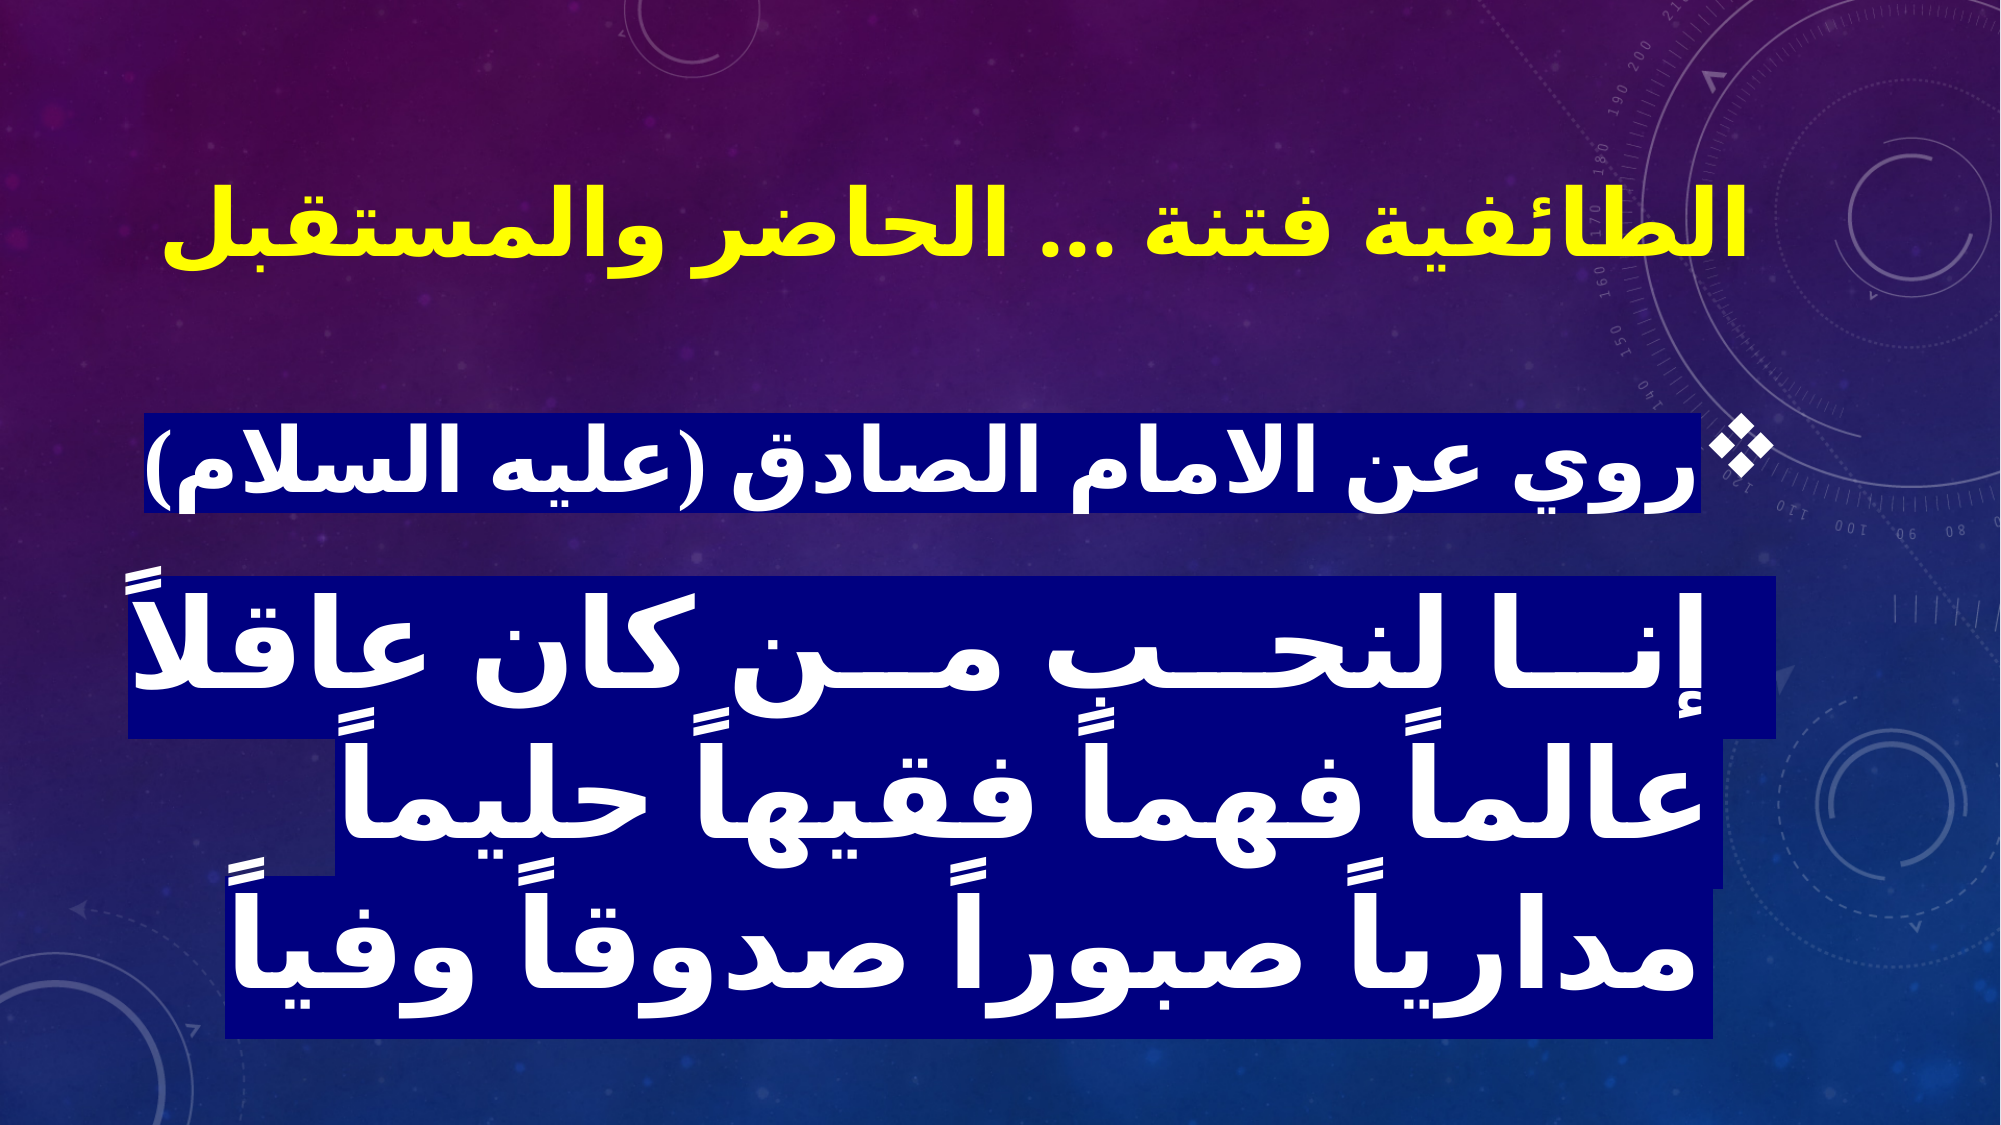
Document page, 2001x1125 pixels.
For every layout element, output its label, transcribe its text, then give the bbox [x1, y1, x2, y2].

picture [0, 0, 2001, 1125]
list روي عن الامام الصادق (عليه السلام) [112, 351, 1775, 563]
title الطائفية فتنة ... الحاضر والمستقبل [112, 99, 1775, 339]
text_box إنا لنحب من كان عاقلاً عالماً فهماً فقيهاً حليماً مدارياً صبوراً صدوقاً وفياً [112, 595, 1775, 981]
